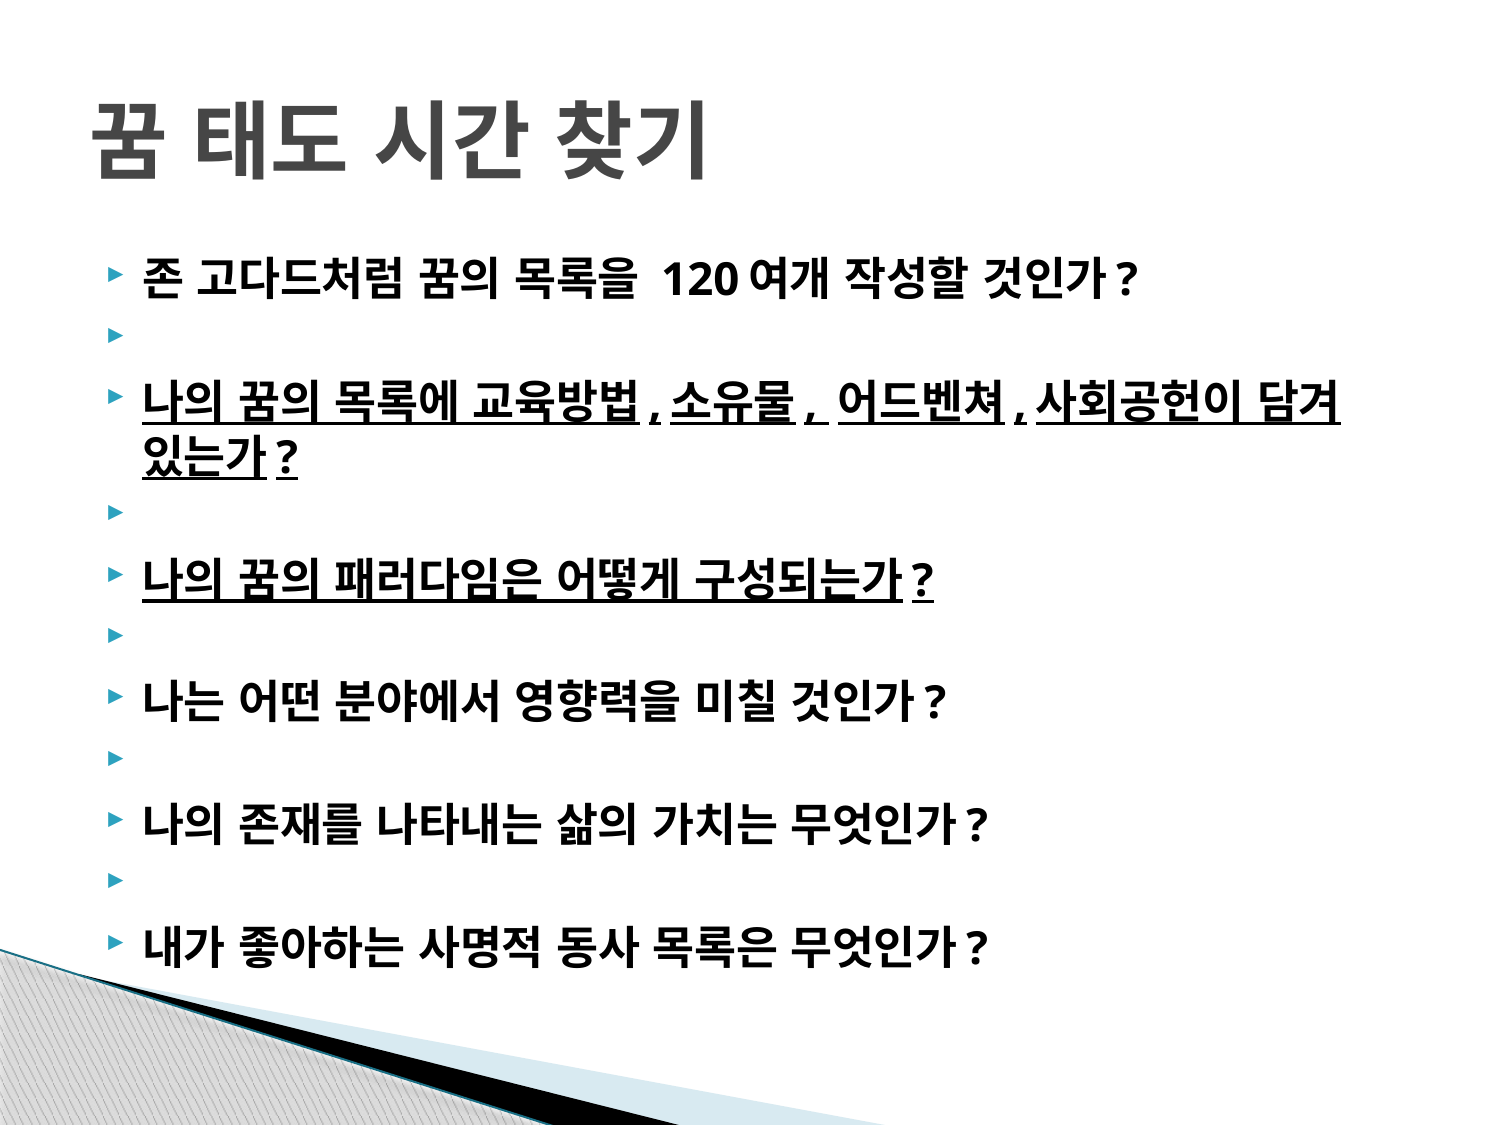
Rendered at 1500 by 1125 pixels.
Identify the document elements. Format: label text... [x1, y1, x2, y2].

title 꿈 태도 시간 찾기 [75, 45, 1425, 233]
list 존 고다드처럼 꿈의 목록을 120여개 작성할 것인가? 나의 꿈의 목록에 교육방법,소유물, 어드벤쳐,사회공헌이 담겨 있는가? 나의 꿈의 패러다임은 어떻게 구성되는가? 나는 어떤 분야에서 영향력을 미칠 것인가? 나의 존재를 나타내는 삶의 가치는 무엇인가? 내가 좋아하는 사명적 동사 목록은 무엇인가? [75, 243, 1425, 986]
